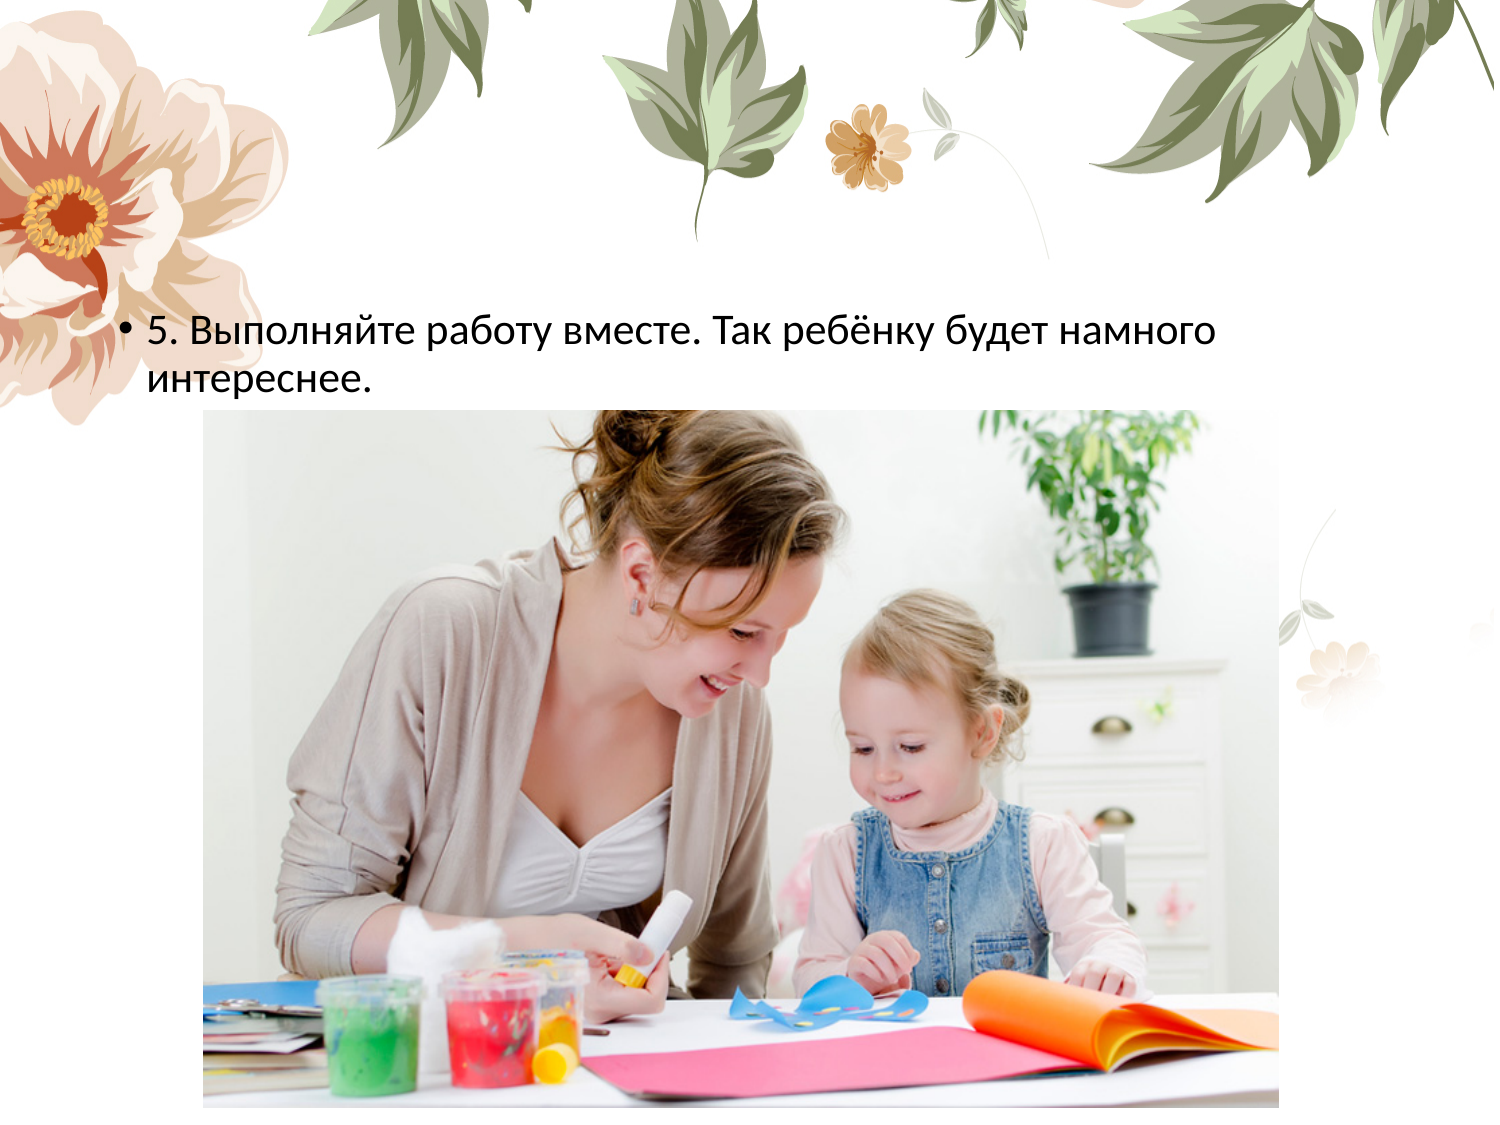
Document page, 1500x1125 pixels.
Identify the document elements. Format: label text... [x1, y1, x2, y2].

list 5. Выполняйте работу вместе. Так ребёнку будет намного интереснее. [103, 299, 1397, 1014]
picture [0, 0, 1500, 1125]
